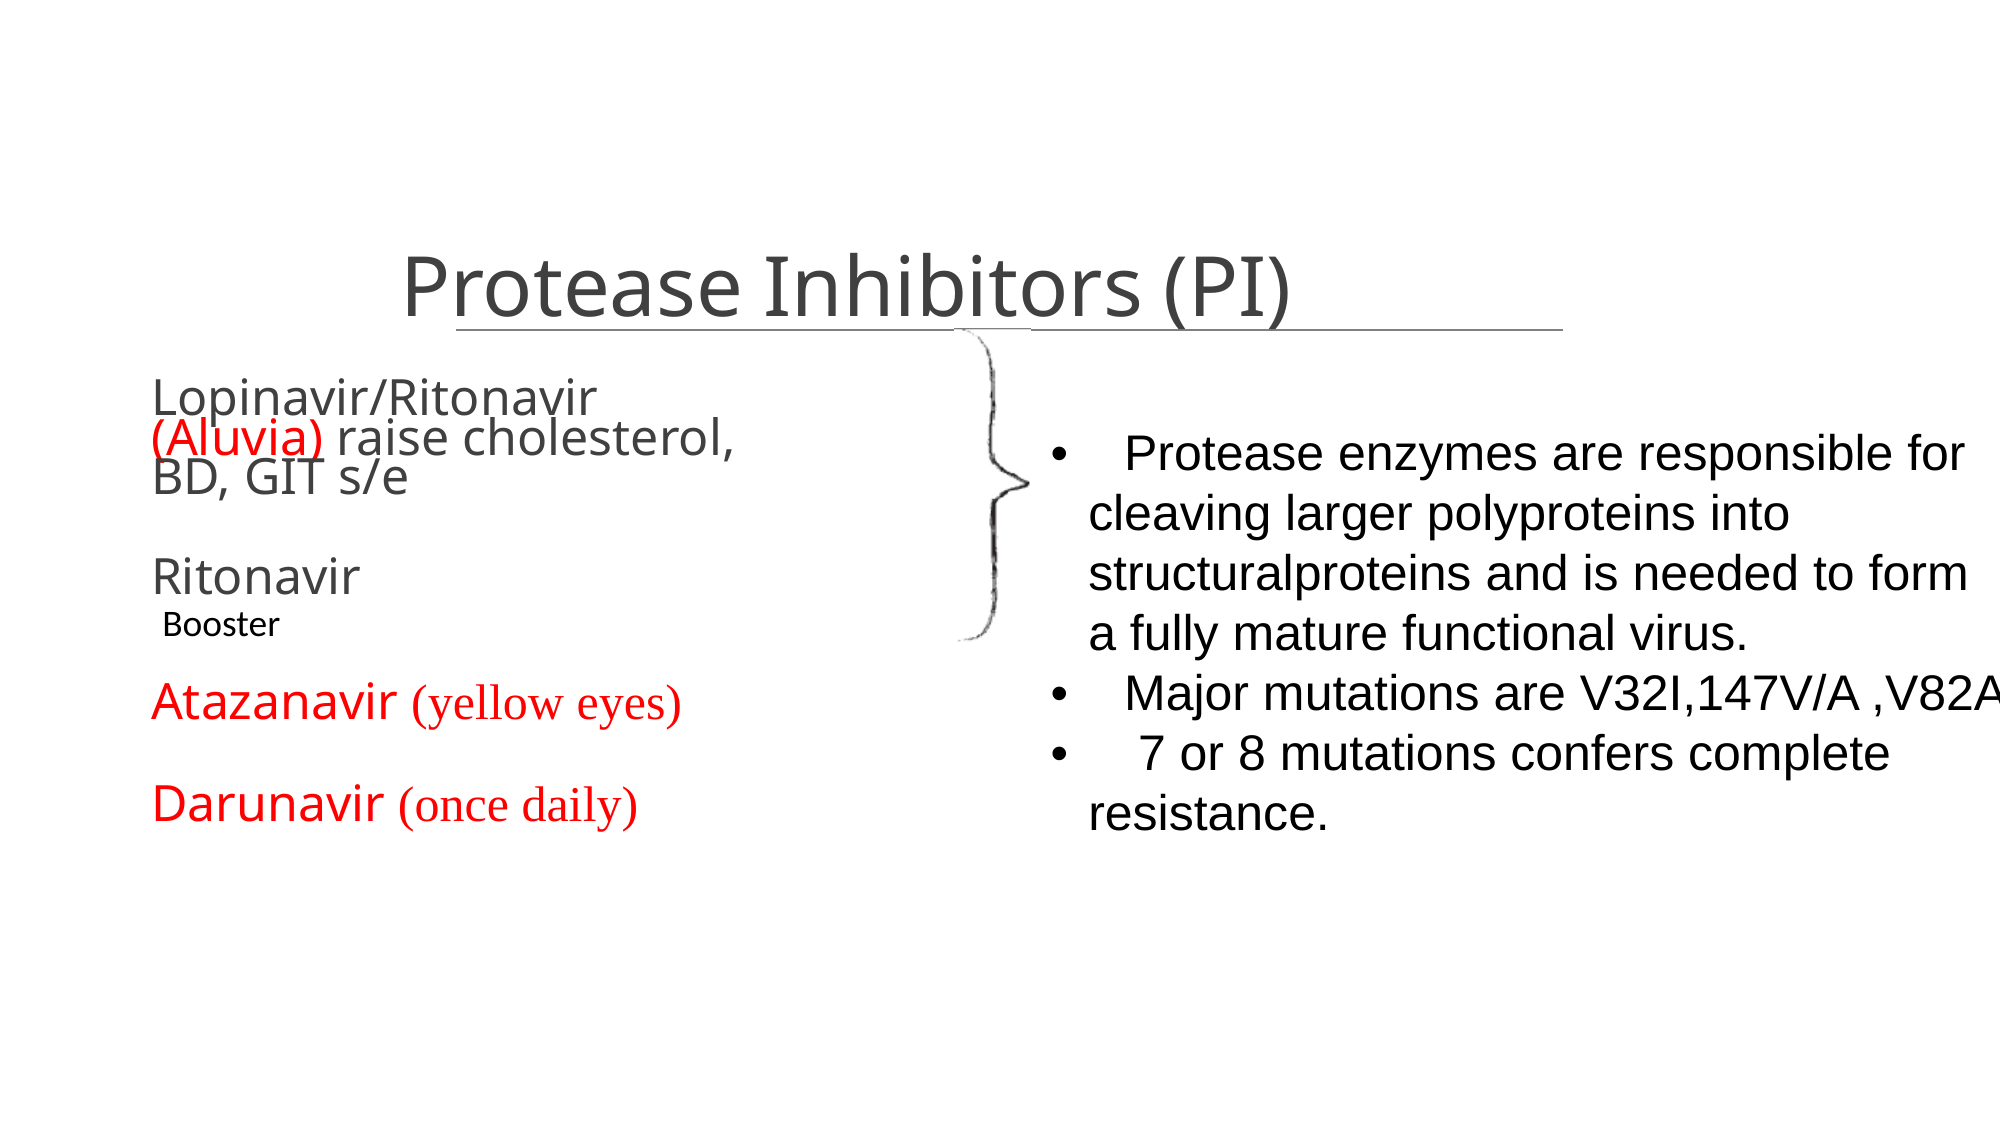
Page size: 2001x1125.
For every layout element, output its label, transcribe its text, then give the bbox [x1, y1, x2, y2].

text_box Lopinavir/Ritonavir (Aluvia) raise cholesterol, BD, GIT s/e Ritonavir Booster Atazanavir (yellow eyes) Darunavir (once daily) [151, 385, 760, 839]
text_box Protease Inhibitors (PI) [400, 236, 1292, 341]
picture [954, 328, 1031, 643]
text_box [322, 90, 1679, 1036]
text_box • Protease enzymes are responsible for cleaving larger polyproteins into structuralproteins and is needed to form a fully mature functional virus. • Major mutations are V32I,147V/A ,V82A • 7 or 8 mutations confers complete resistance. [1050, 420, 2000, 848]
